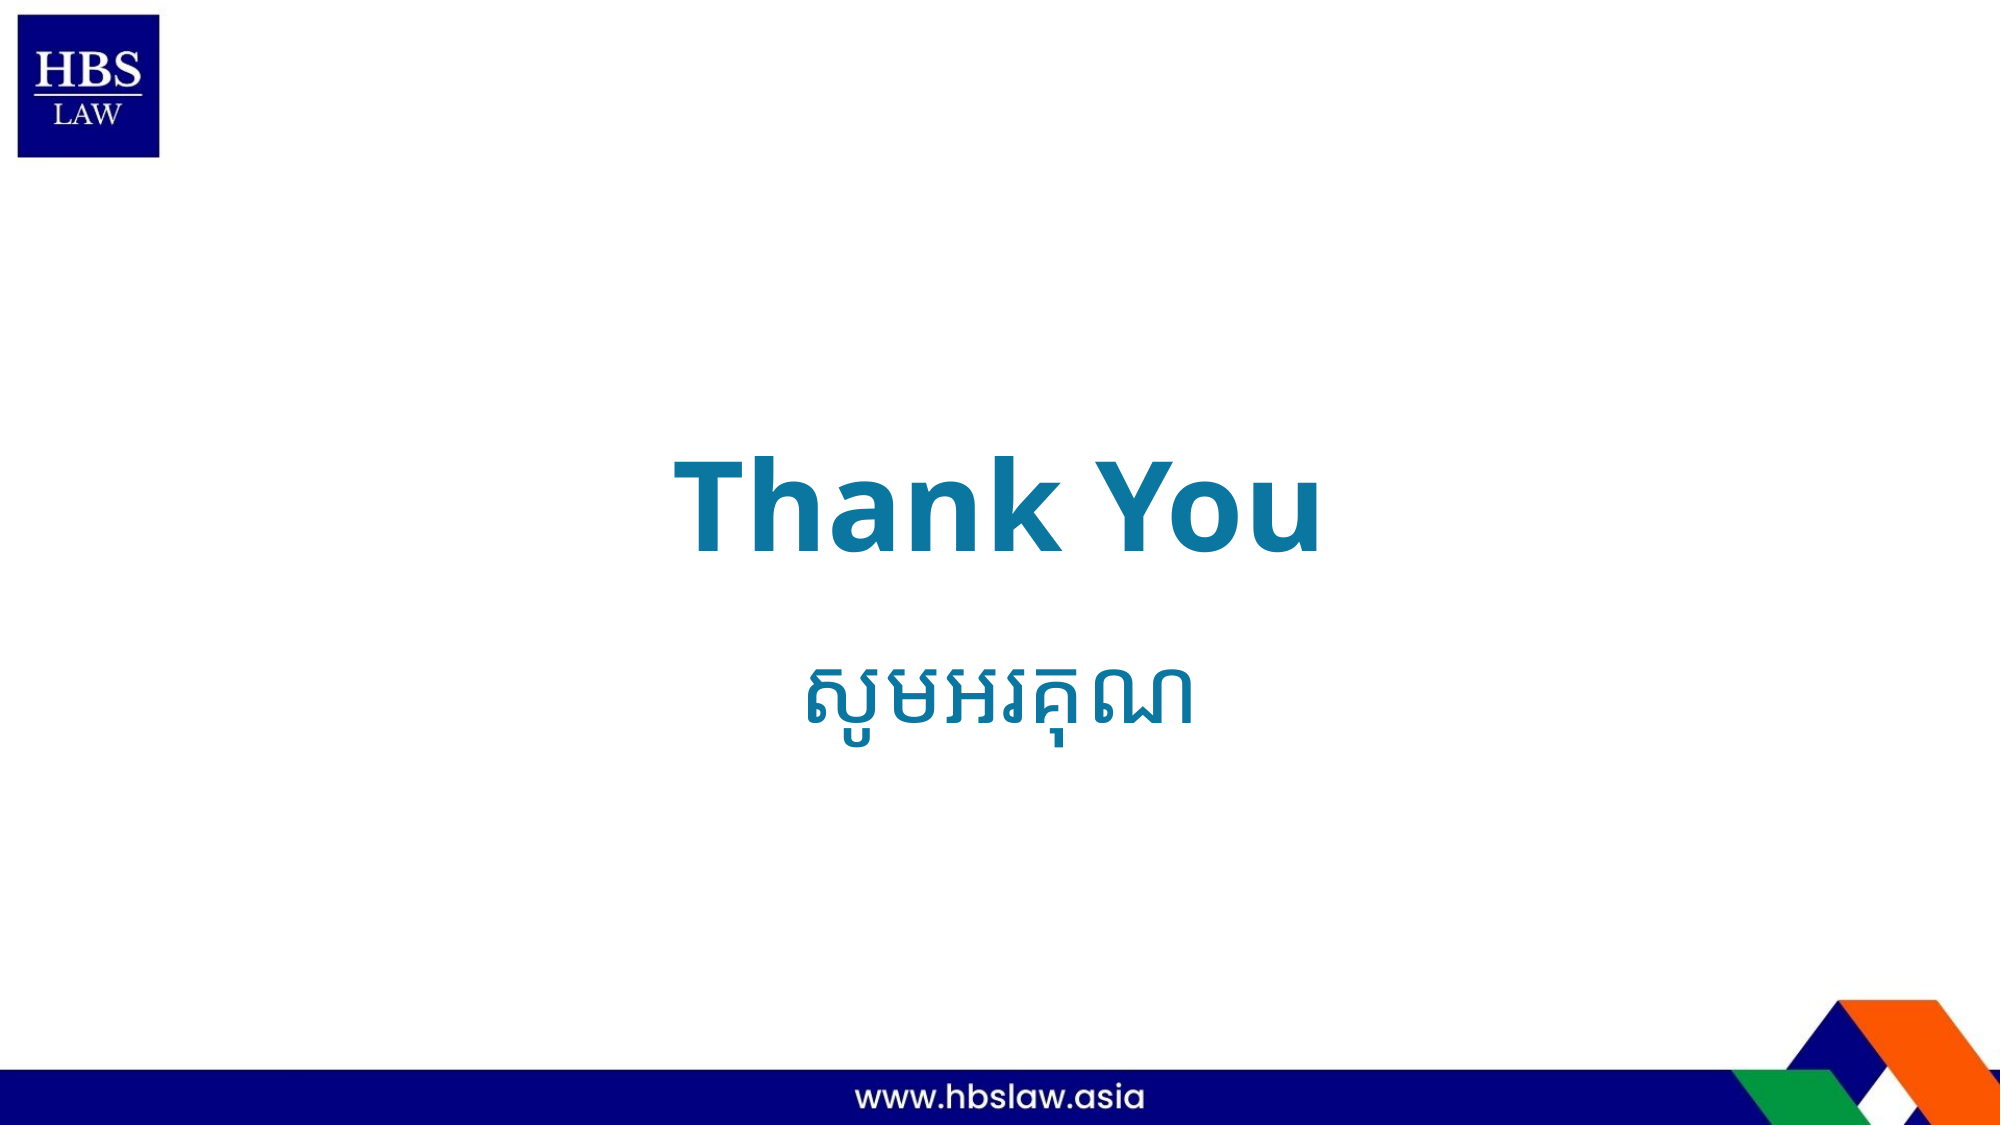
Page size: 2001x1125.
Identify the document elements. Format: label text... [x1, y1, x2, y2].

title Thank You សូមអរគុណ [194, 229, 1806, 864]
picture [0, 0, 2000, 1125]
